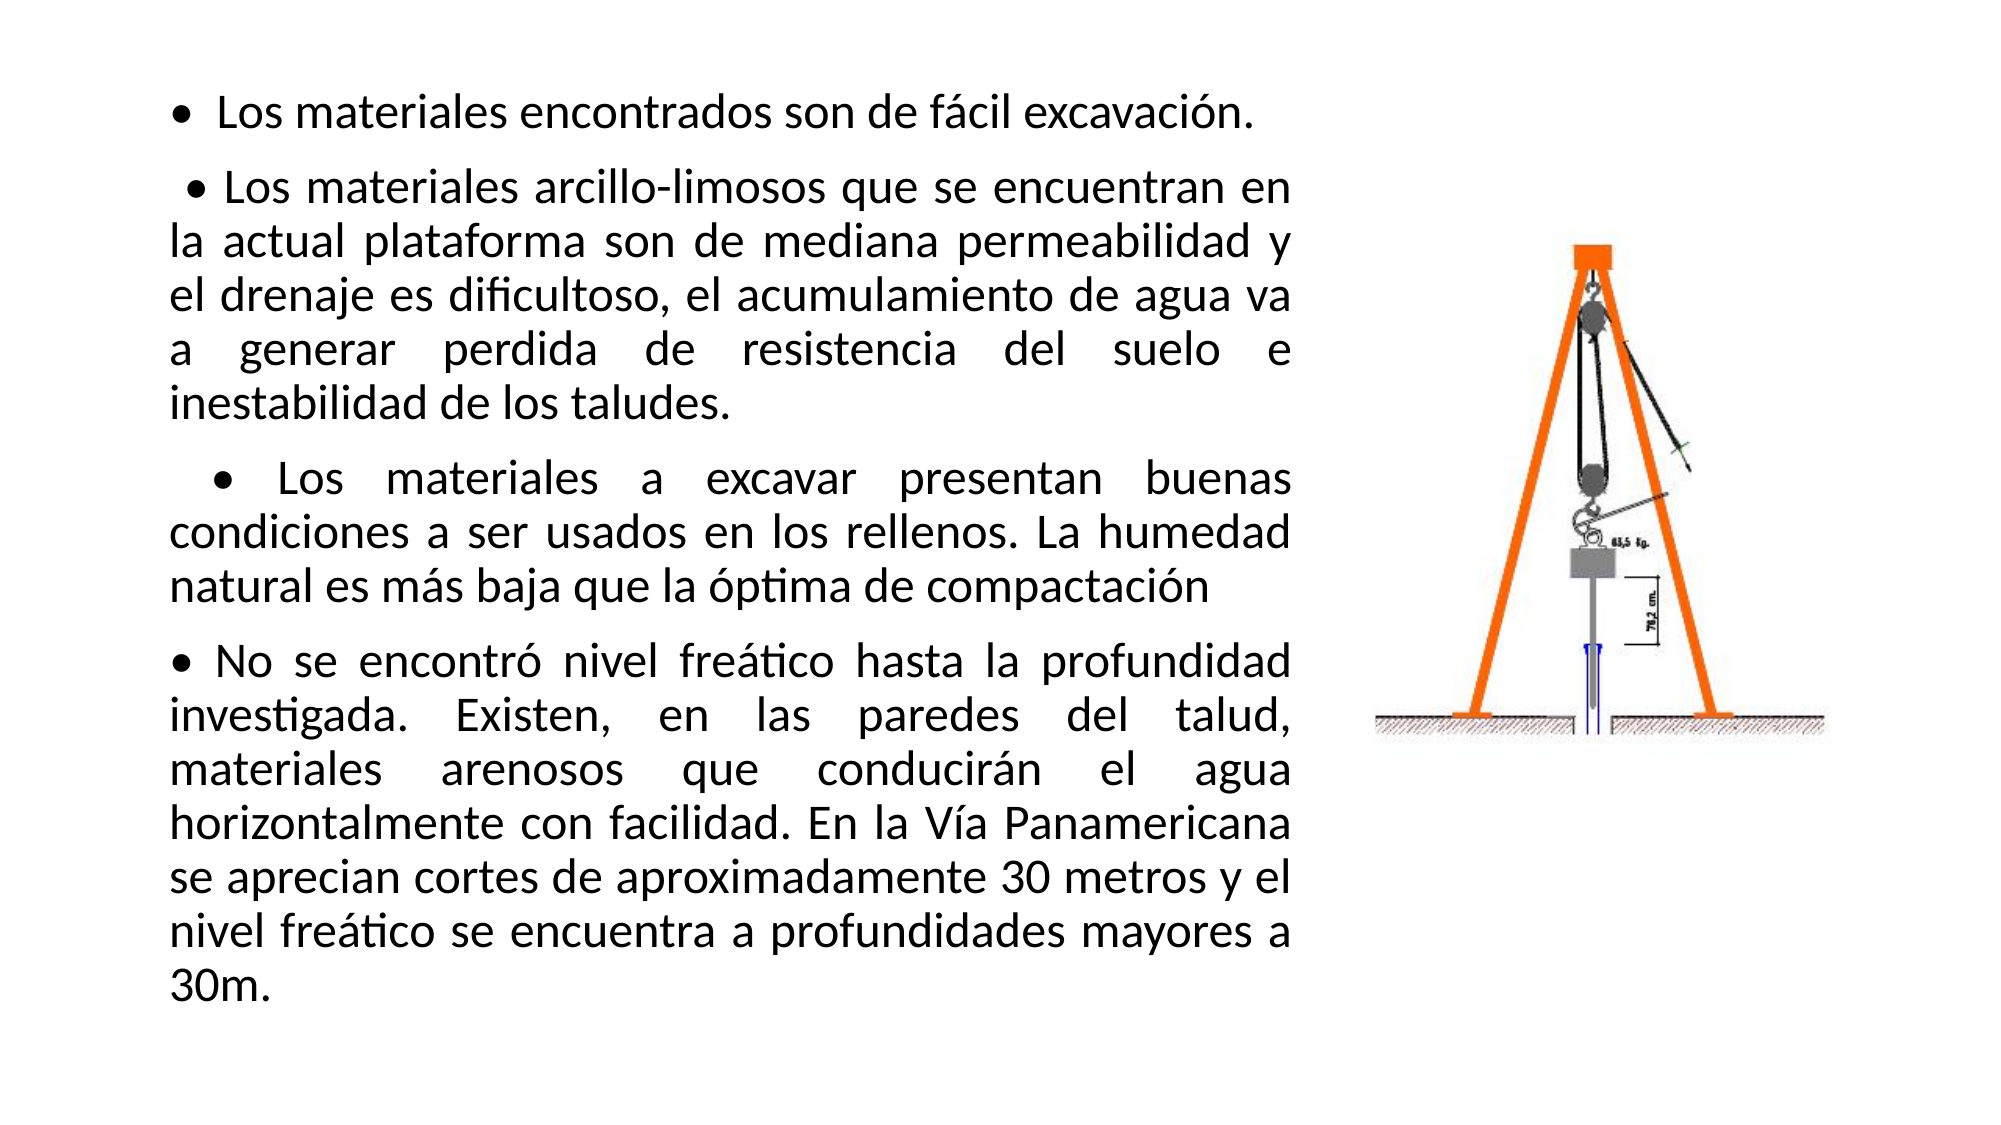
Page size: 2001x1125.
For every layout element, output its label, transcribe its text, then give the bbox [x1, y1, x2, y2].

list • Los materiales encontrados son de fácil excavación. • Los materiales arcillo-limosos que se encuentran en la actual plataforma son de mediana permeabilidad y el drenaje es dificultoso, el acumulamiento de agua va a generar perdida de resistencia del suelo e inestabilidad de los taludes. • Los materiales a excavar presentan buenas condiciones a ser usados en los rellenos. La humedad natural es más baja que la óptima de compactación • No se encontró nivel freático hasta la profundidad investigada. Existen, en las paredes del talud, materiales arenosos que conducirán el agua horizontalmente con facilidad. En la Vía Panamericana se aprecian cortes de aproximadamente 30 metros y el nivel freático se encuentra a profundidades mayores a 30m. [154, 78, 1308, 1014]
picture [1375, 156, 1888, 827]
